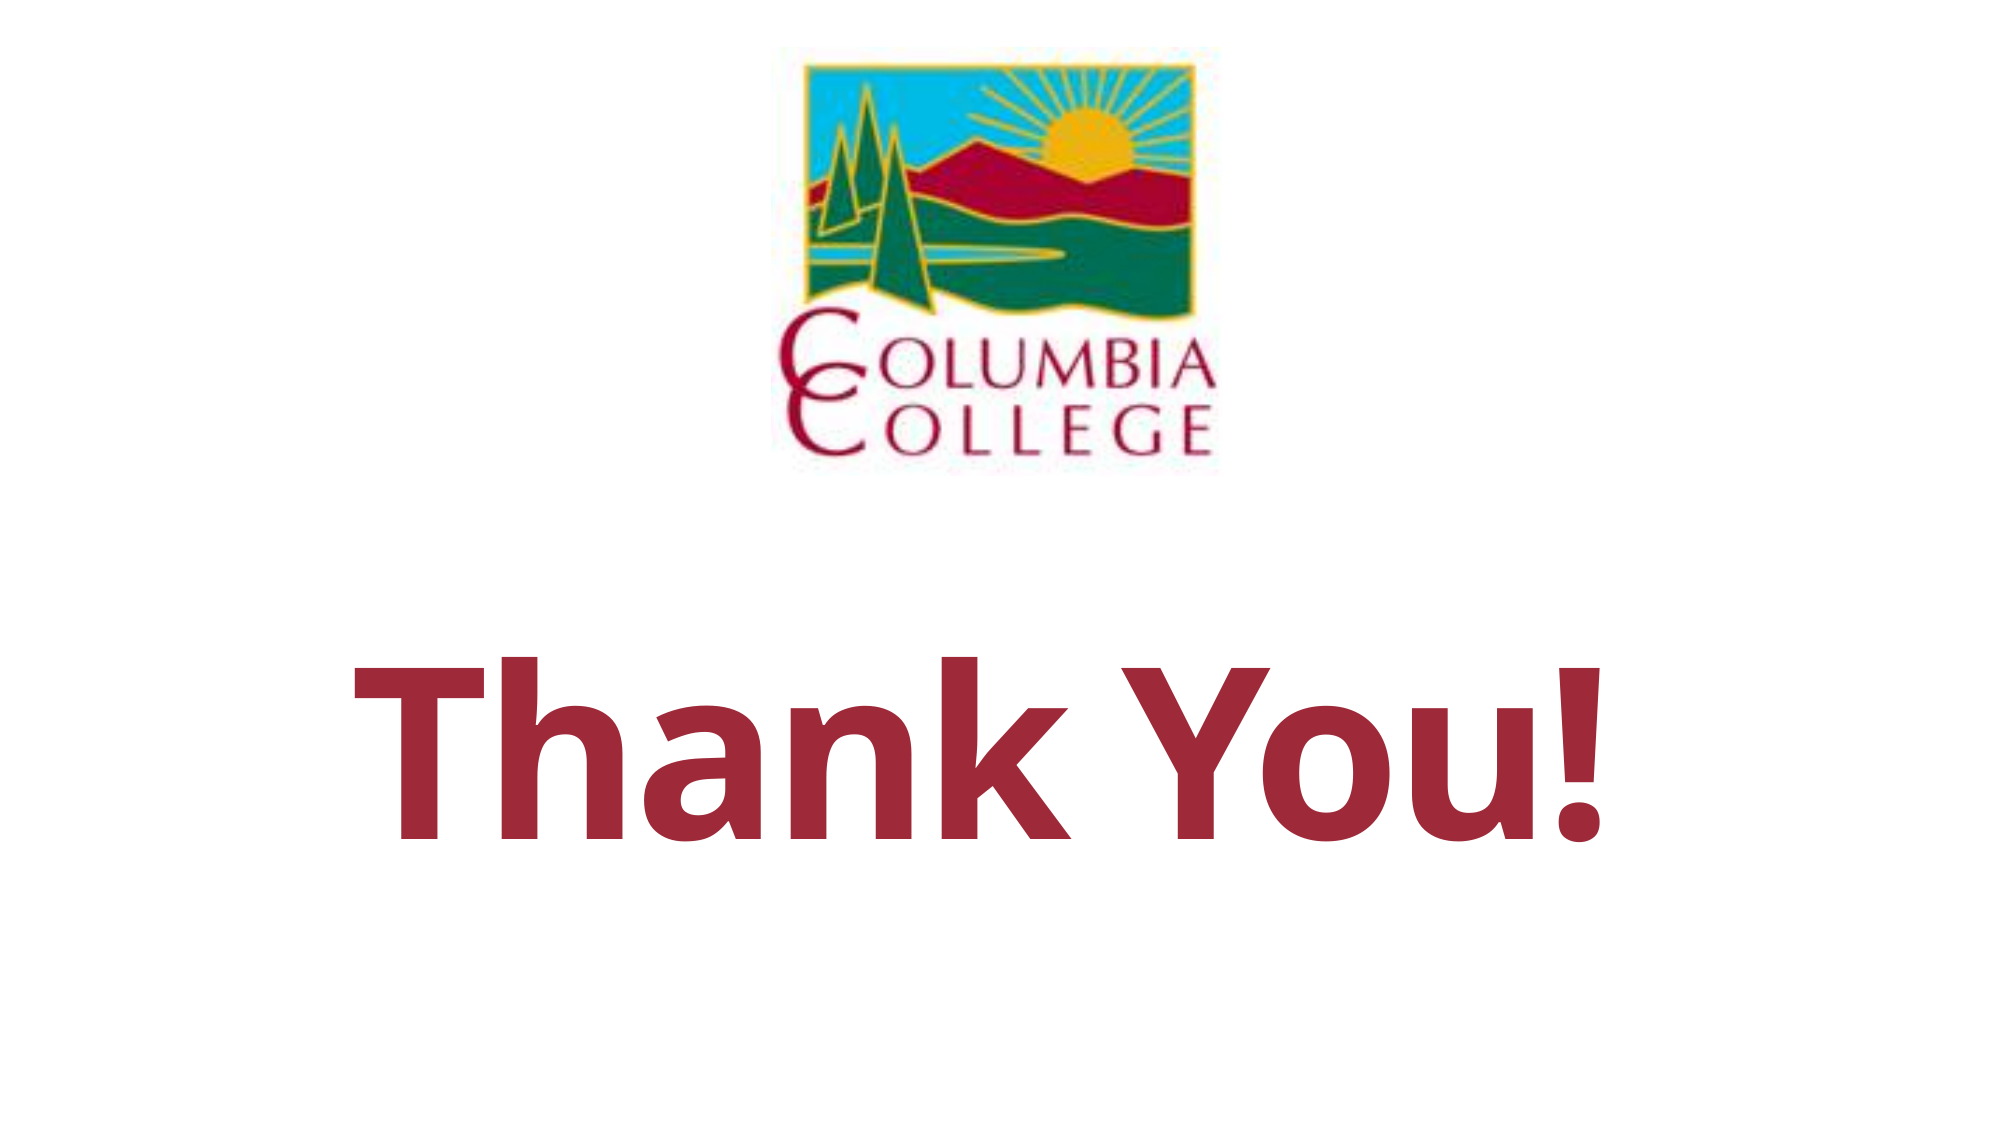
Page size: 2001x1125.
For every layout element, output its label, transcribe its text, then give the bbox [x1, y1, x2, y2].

title Thank You! [264, 541, 1701, 1102]
picture [771, 47, 1225, 476]
